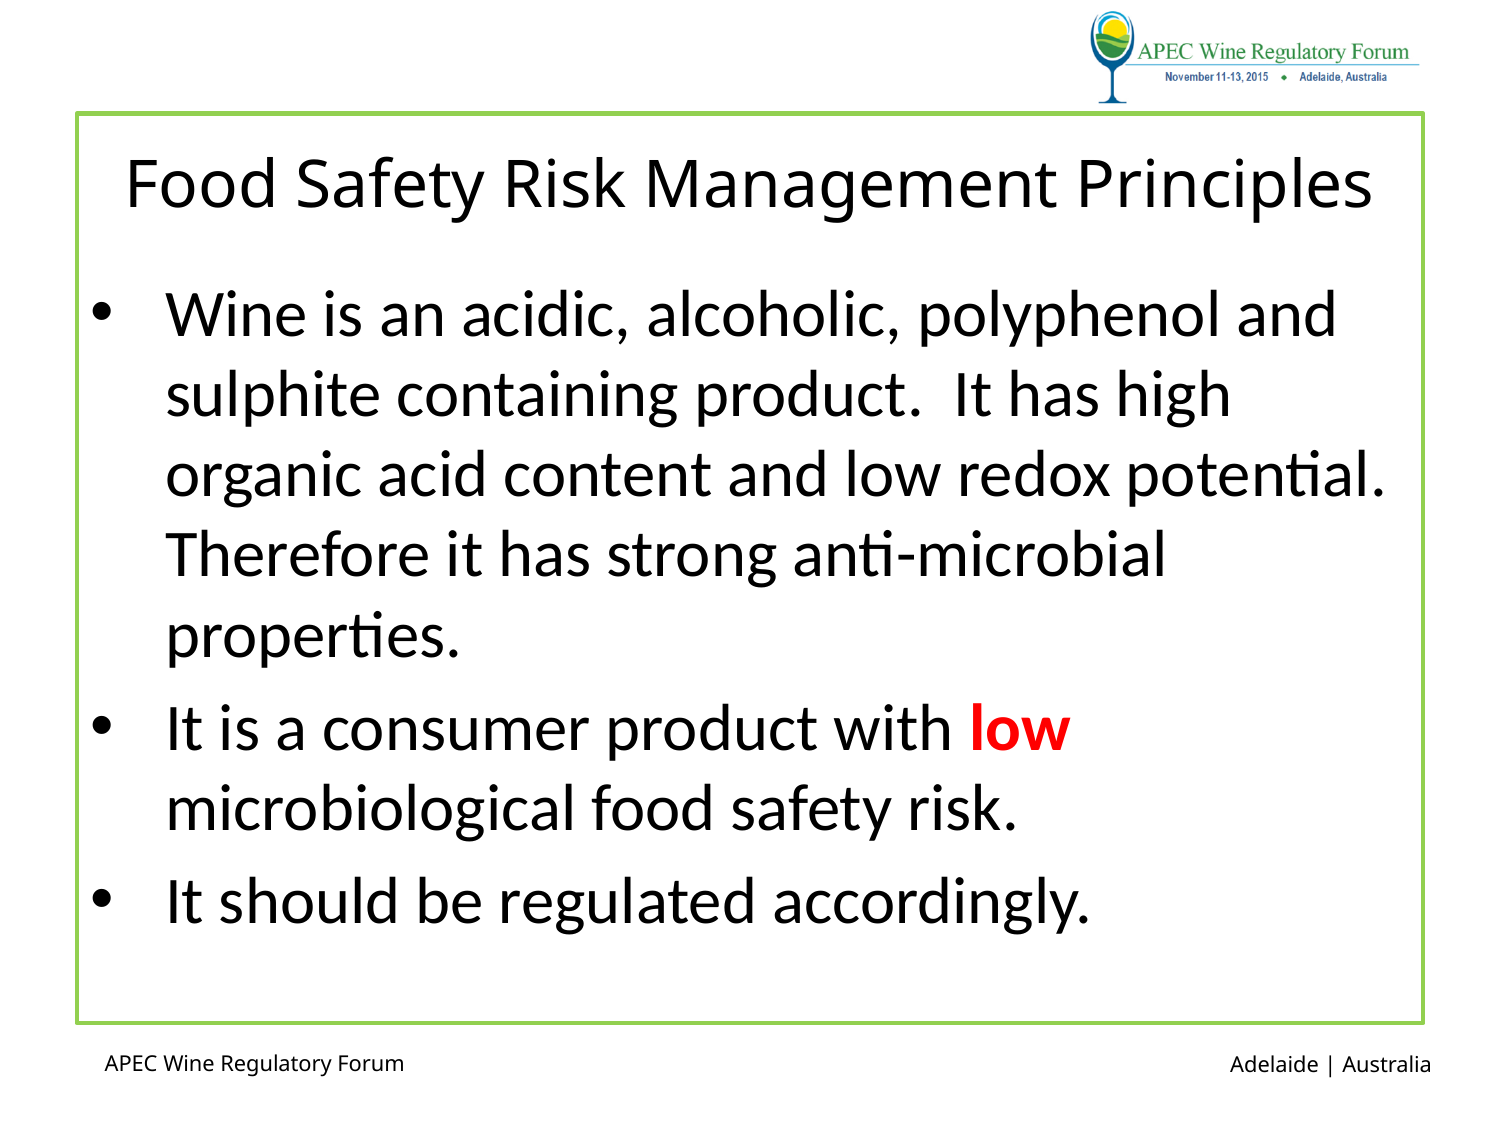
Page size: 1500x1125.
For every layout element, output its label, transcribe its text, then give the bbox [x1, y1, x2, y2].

list Wine is an acidic, alcoholic, polyphenol and sulphite containing product. It has high organic acid content and low redox potential. Therefore it has strong anti-microbial properties. It is a consumer product with low microbiological food safety risk. It should be regulated accordingly. [75, 262, 1425, 1005]
title Food Safety Risk Management Principles [75, 110, 1425, 252]
picture [1086, 6, 1424, 110]
